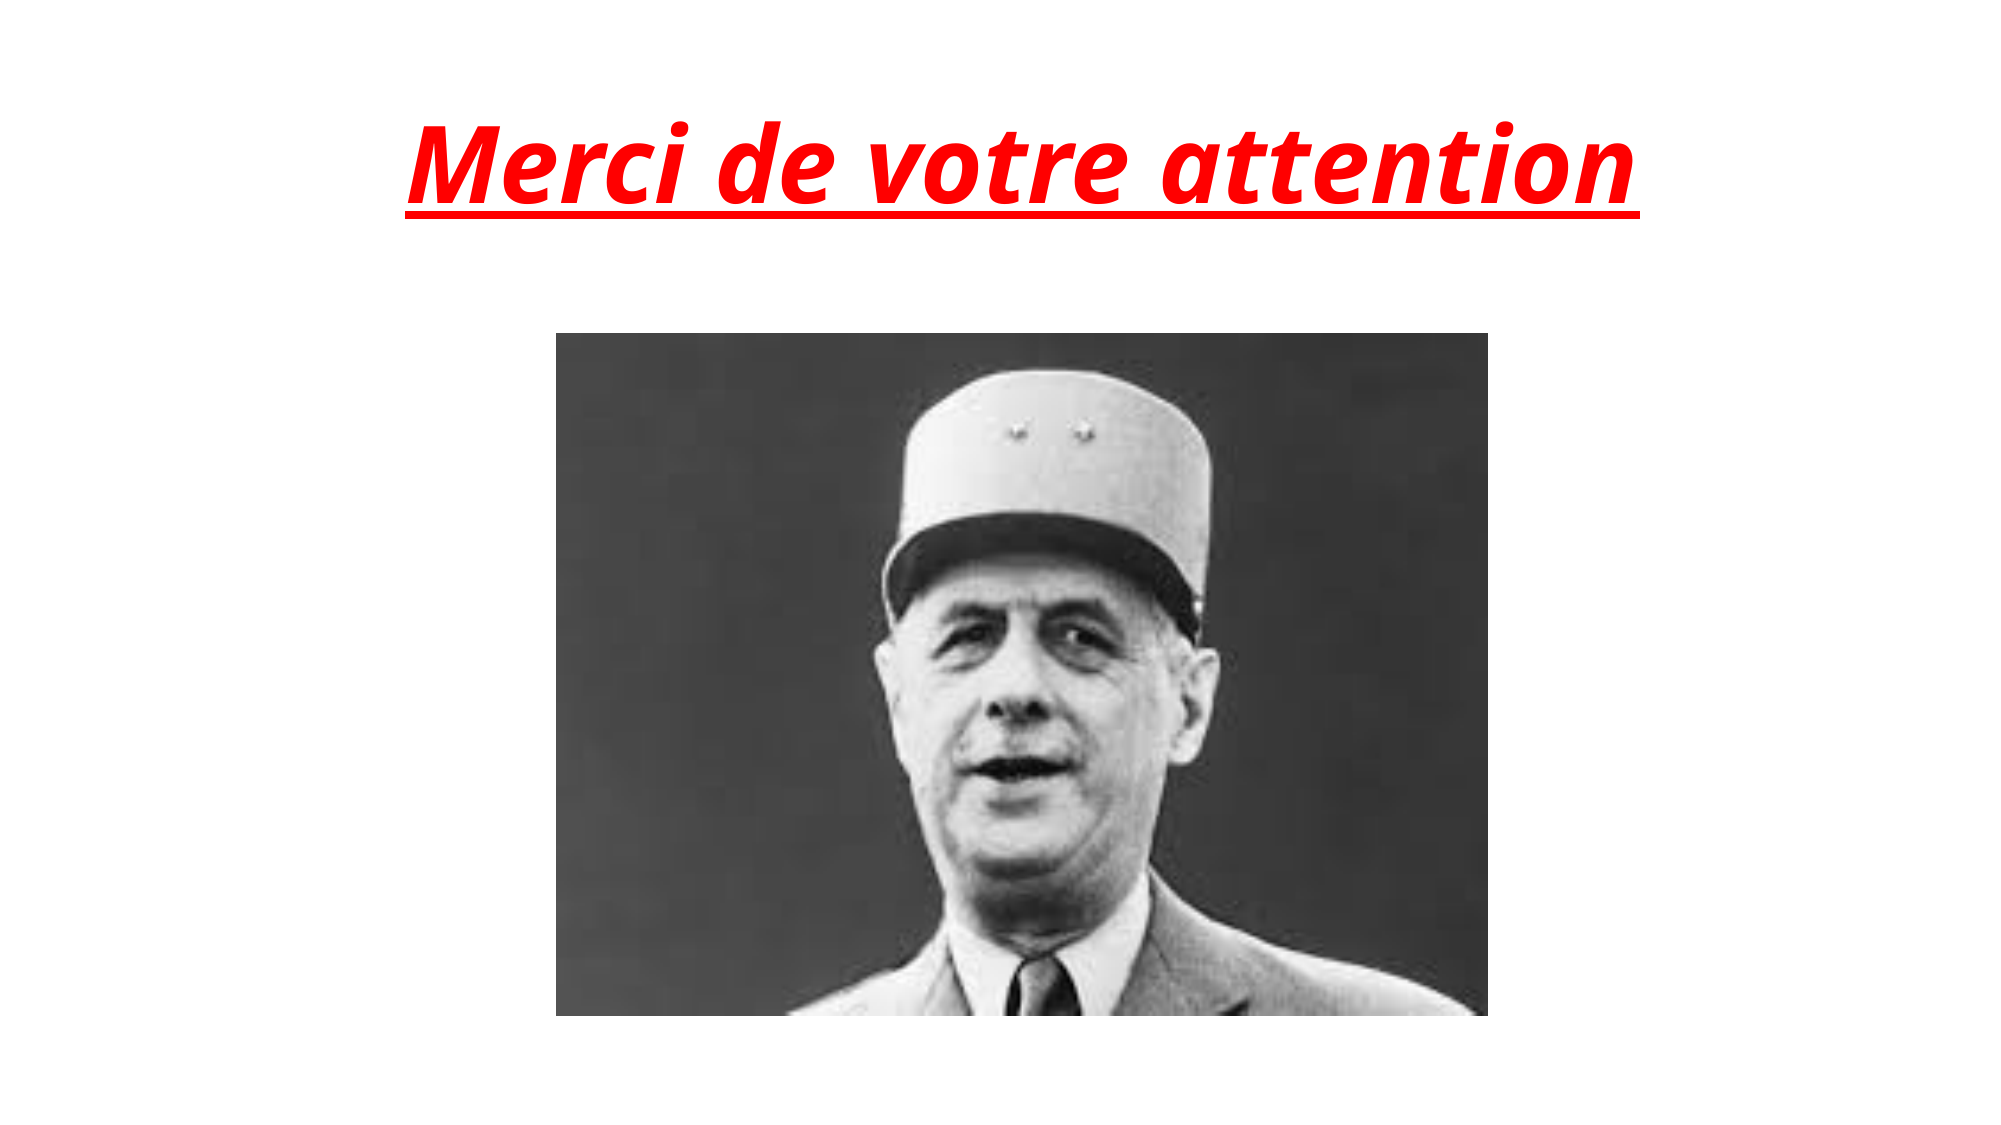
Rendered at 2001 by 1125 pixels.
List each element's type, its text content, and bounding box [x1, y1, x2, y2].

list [556, 333, 1488, 1016]
title Merci de votre attention [137, 59, 1863, 278]
